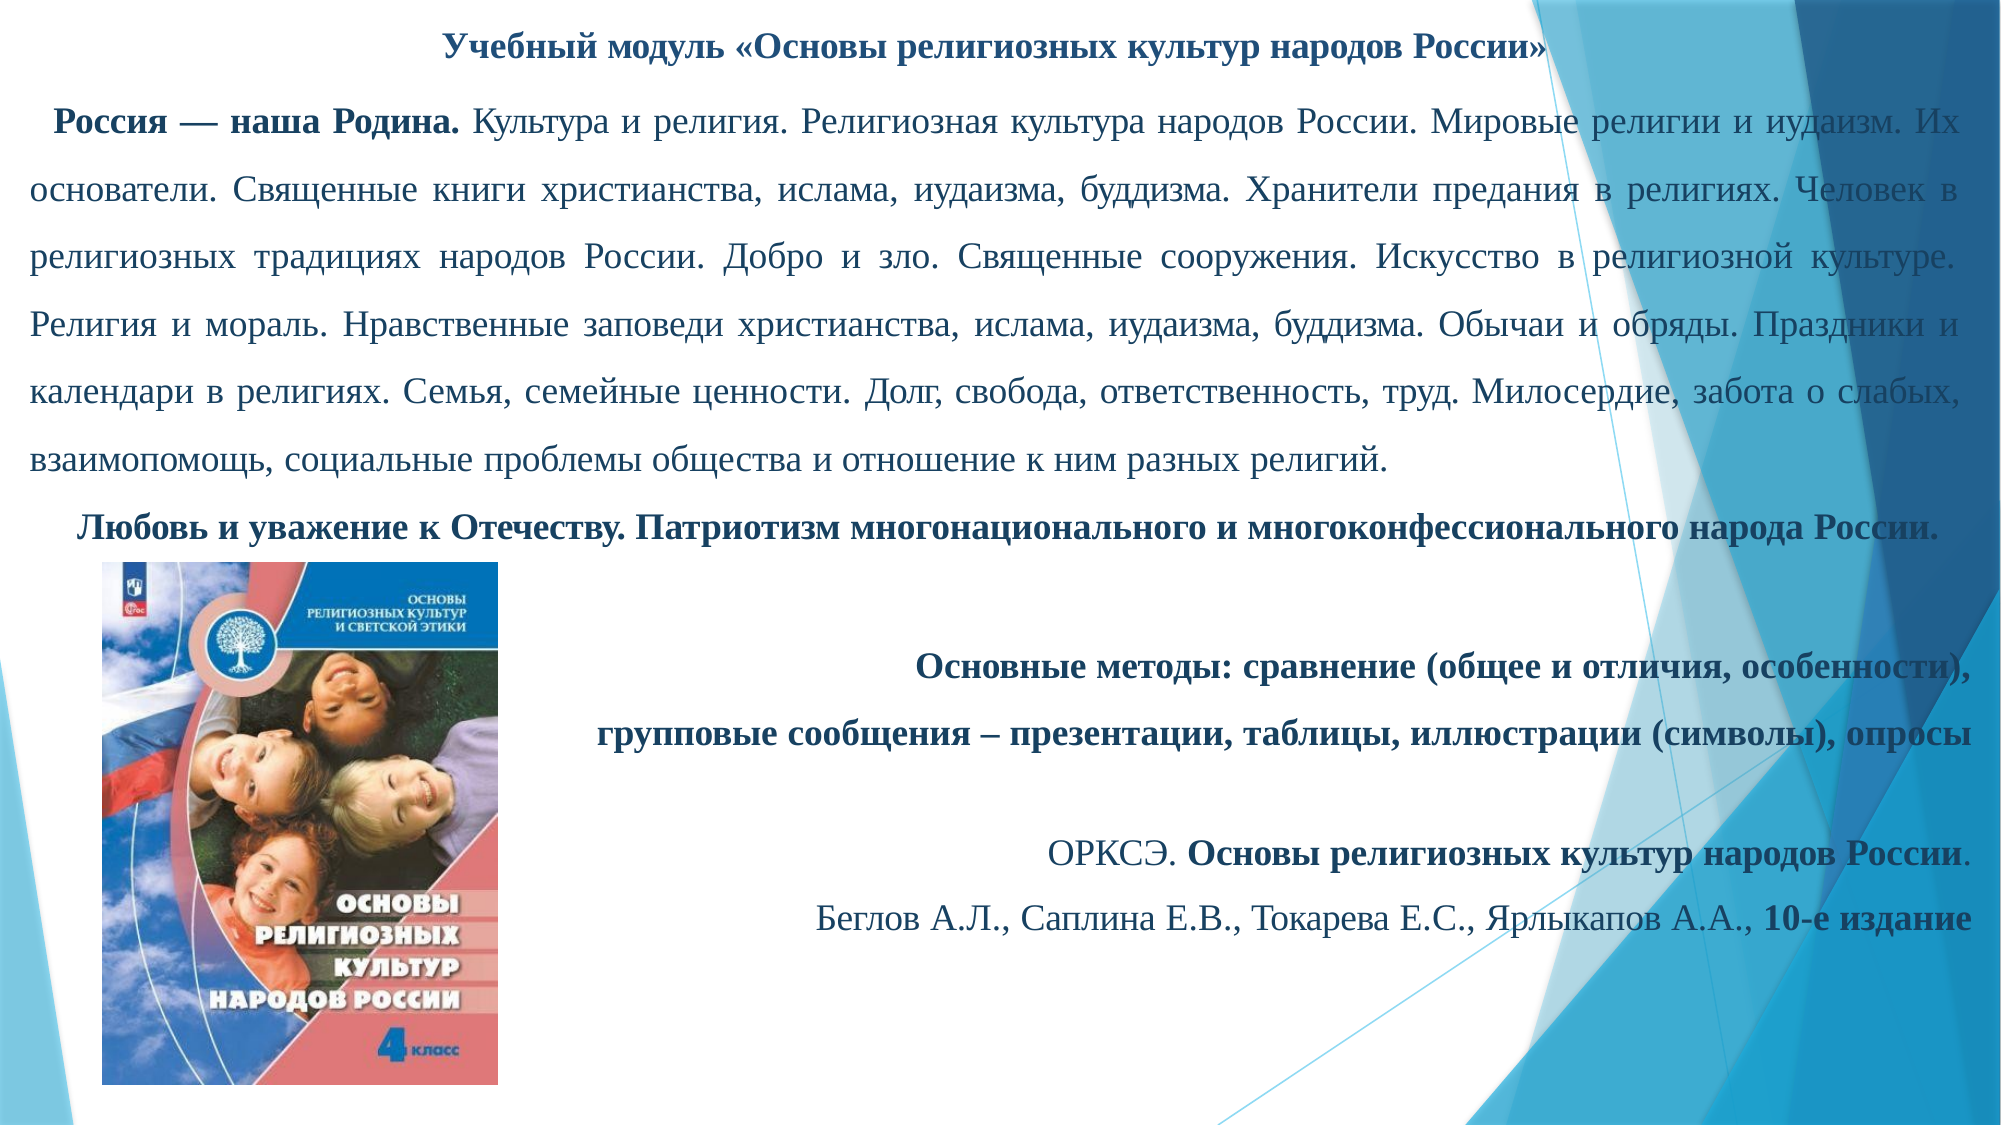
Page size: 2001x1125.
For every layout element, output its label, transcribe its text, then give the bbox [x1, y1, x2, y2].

text_box Учебный модуль «Основы религиозных культур народов России» Россия — наша Родина. Культура и религия. Религиозная культура народов России. Мировые религии и иудаизм. Их основатели. Священные книги христианства, ислама, иудаизма, буддизма. Хранители предания в религиях. Человек в религиозных традициях народов России. Добро и зло. Священные сооружения. Искусство в религиозной культуре. Религия и мораль. Нравственные заповеди христианства, ислама, иудаизма, буддизма. Обычаи и обряды. Праздники и календари в религиях. Семья, семейные ценности. Долг, свобода, ответственность, труд. Милосердие, забота о слабых, взаимопомощь, социальные проблемы общества и отношение к ним разных религий. Любовь и уважение к Отечеству. Патриотизм многонационального и многоконфессионального народа России. Основные методы: сравнение (общее и отличия, особенности), групповые сообщения – презентации, таблицы, иллюстрации (символы), опросы ОРКСЭ. Основы религиозных культур народов России. Беглов А.Л., Саплина Е.В., Токарева Е.С., Ярлыкапов А.А., 10-е издание [27, 18, 1974, 938]
picture [102, 561, 498, 1086]
